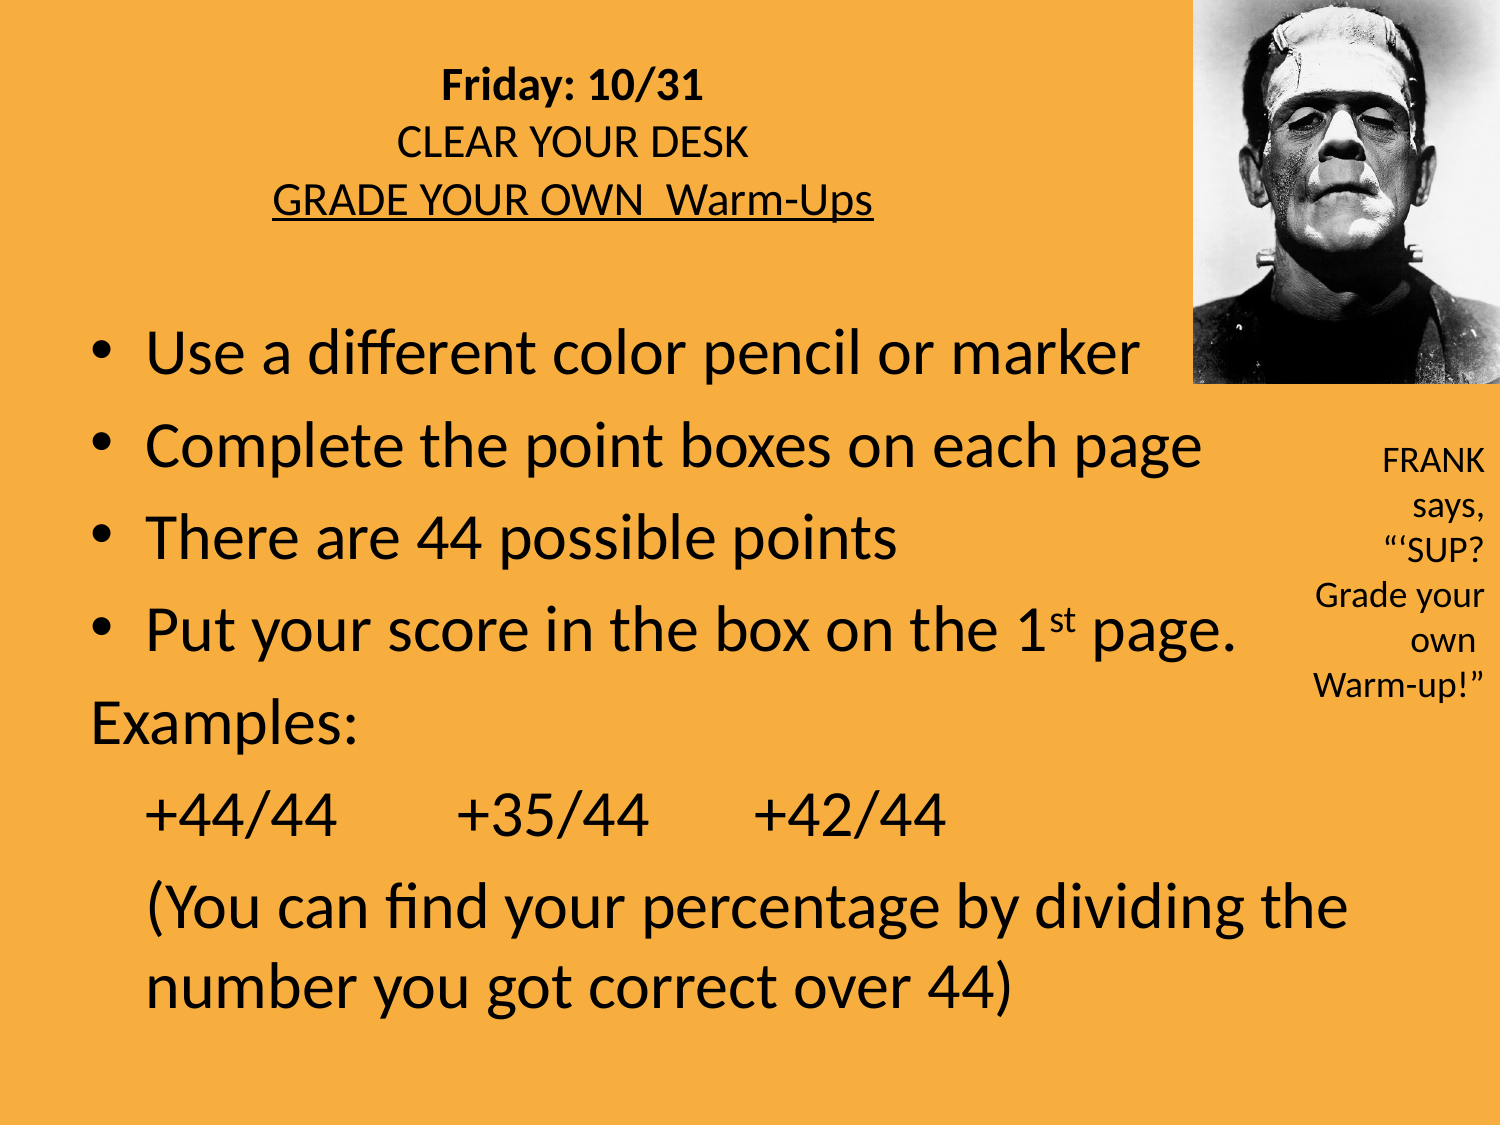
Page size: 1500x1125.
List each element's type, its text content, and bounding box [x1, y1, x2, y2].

list Use a different color pencil or marker Complete the point boxes on each page There are 44 possible points Put your score in the box on the 1st page. Examples: +44/44 +35/44 +42/44 (You can find your percentage by dividing the number you got correct over 44) [75, 301, 1425, 1044]
picture [1193, 0, 1500, 385]
text_box FRANK says, “‘SUP? Grade your own Warm-up!” [1291, 427, 1500, 712]
title Friday: 10/31 CLEAR YOUR DESK GRADE YOUR OWN Warm-Ups [0, 45, 1188, 233]
